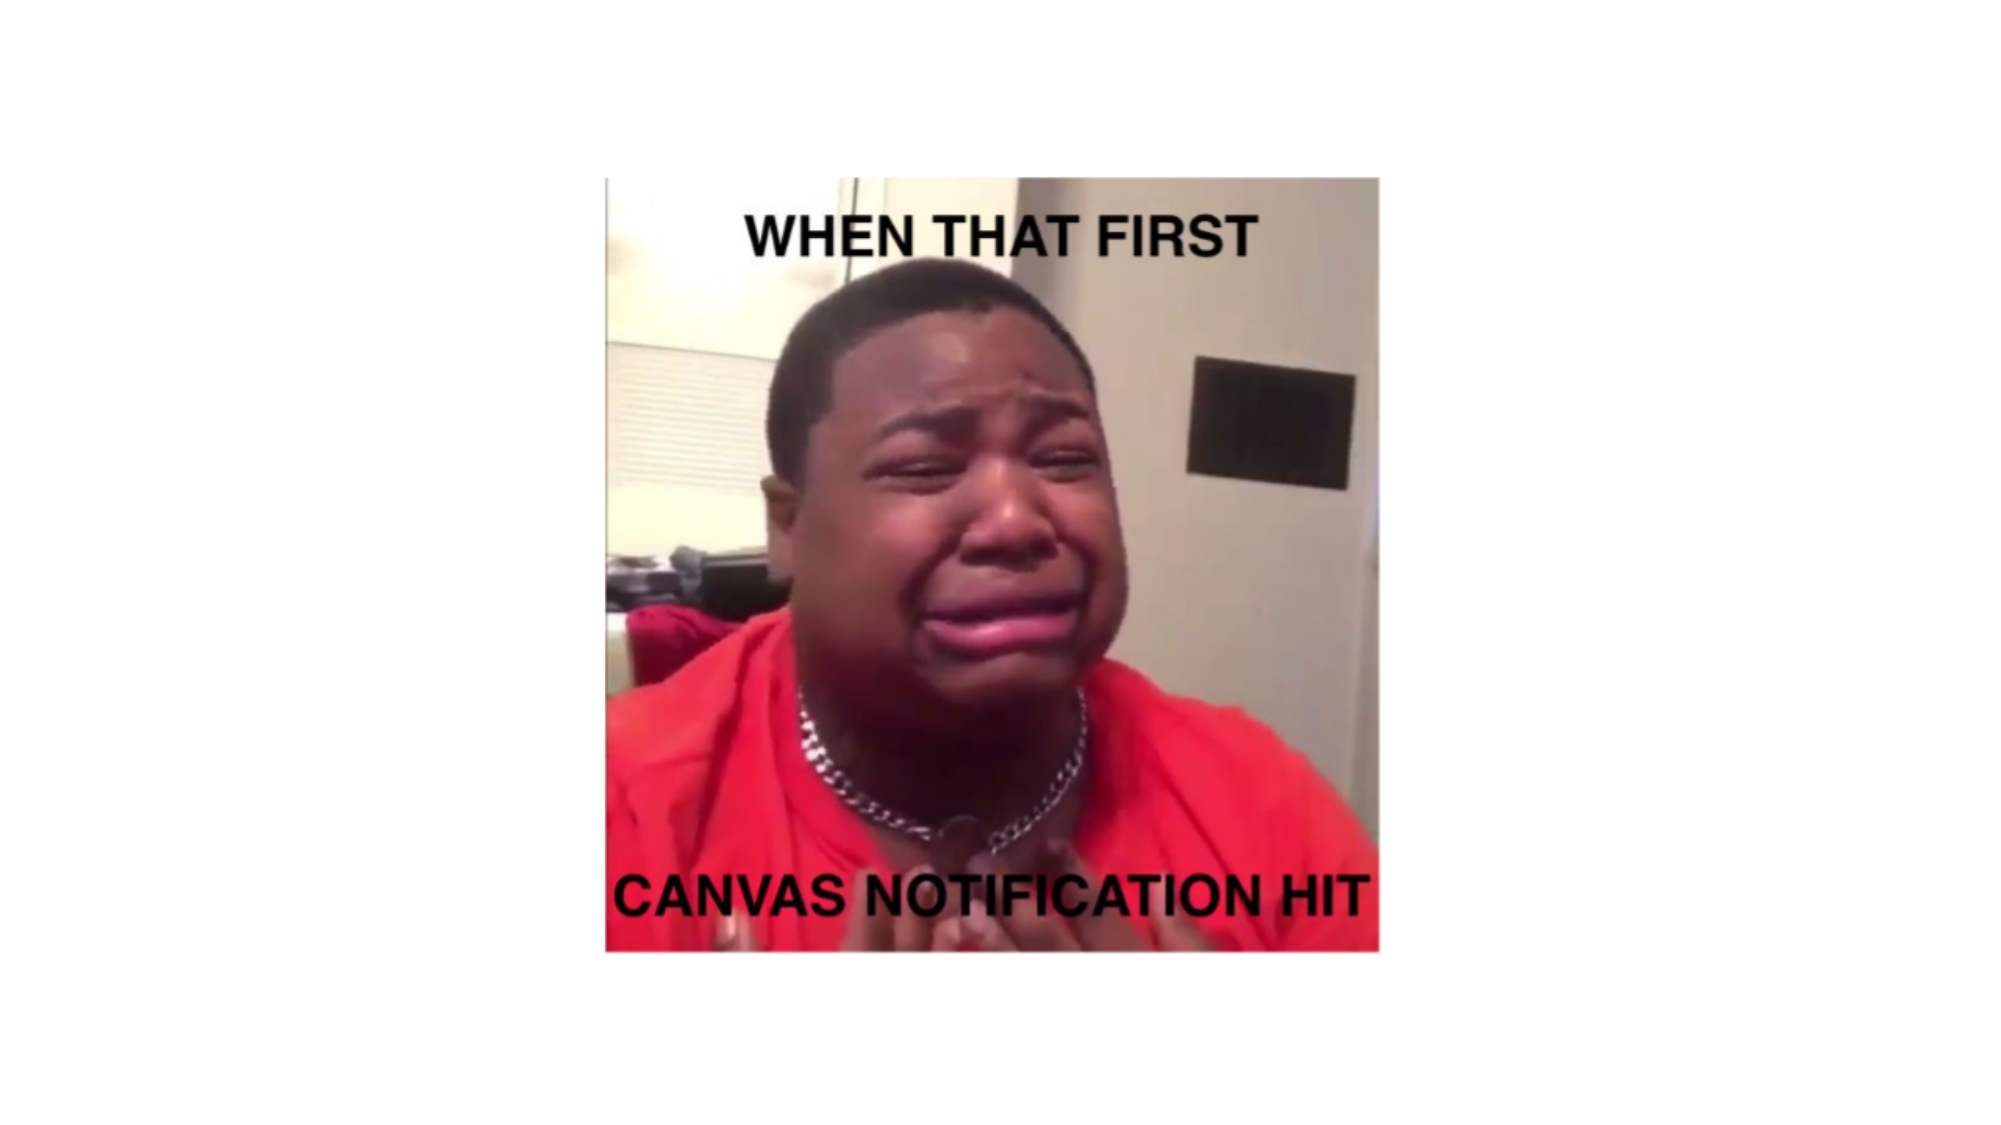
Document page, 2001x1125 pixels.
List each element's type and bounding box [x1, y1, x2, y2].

picture [596, 154, 1404, 971]
